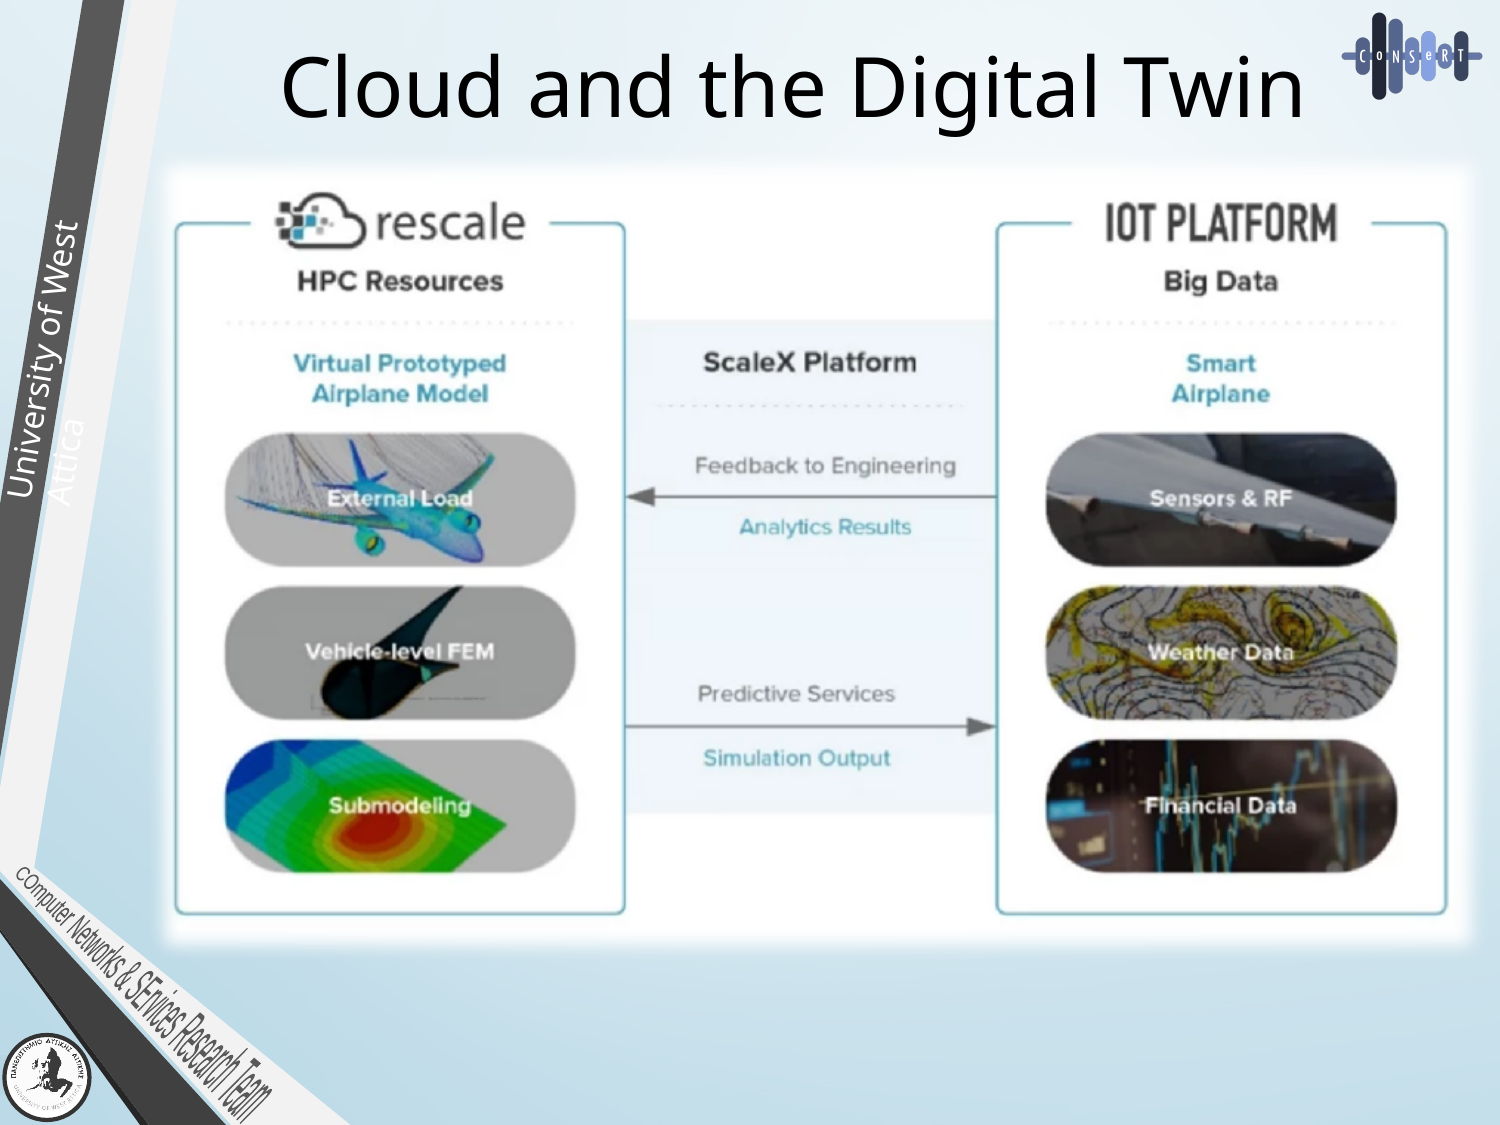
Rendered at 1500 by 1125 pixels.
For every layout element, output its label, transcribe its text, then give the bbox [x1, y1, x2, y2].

title Cloud and the Digital Twin [147, 0, 1439, 148]
picture [1439, 8, 1484, 102]
picture [147, 148, 1489, 963]
picture [7, 1038, 87, 1117]
